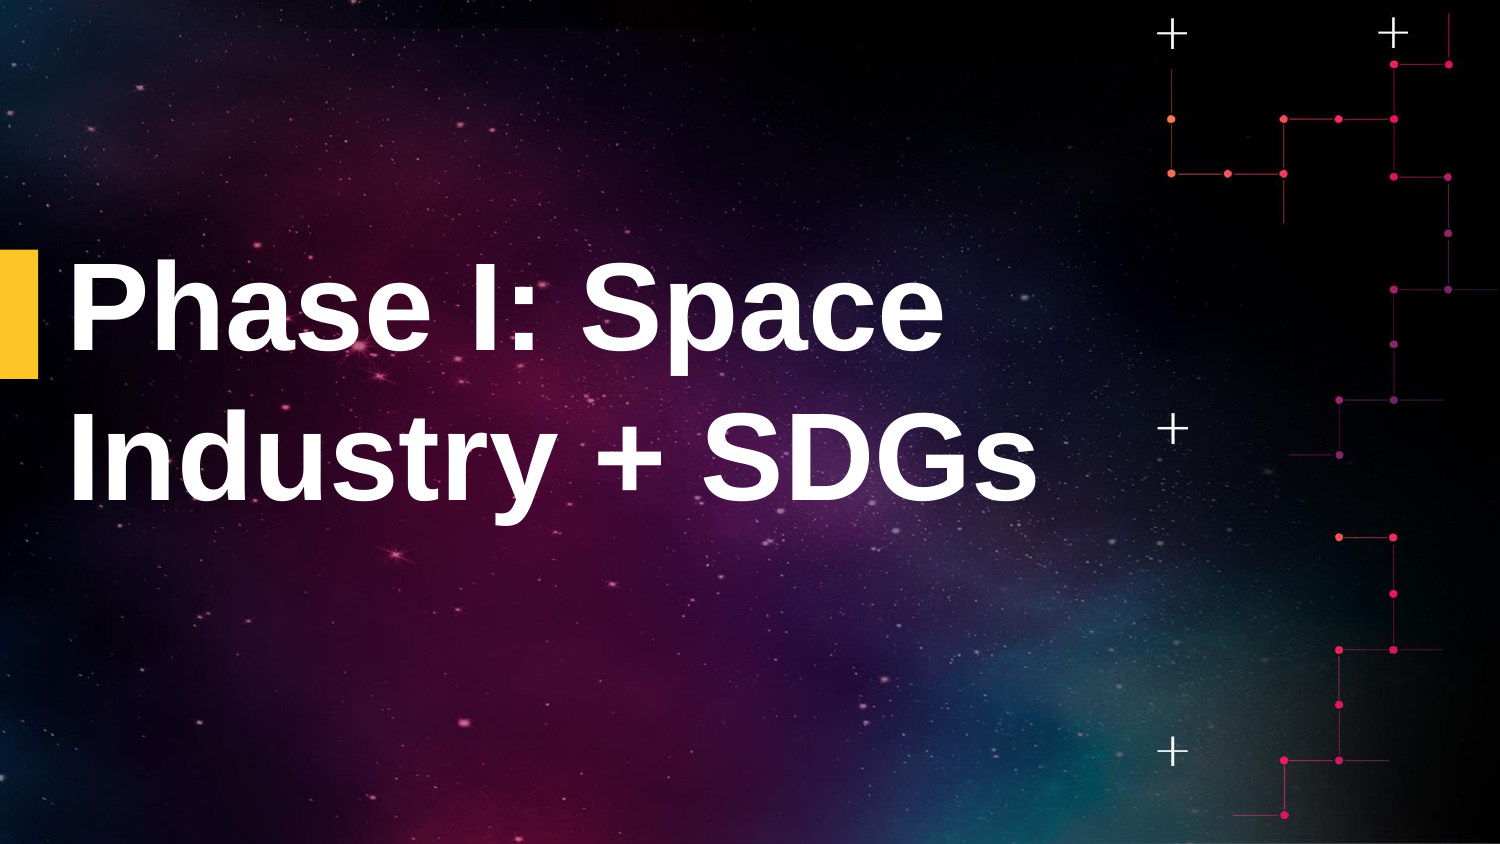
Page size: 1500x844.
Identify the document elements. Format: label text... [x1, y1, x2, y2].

picture [0, 0, 1500, 844]
text_box [0, 249, 39, 379]
title Phase I: Space Industry + SDGs [51, 210, 1449, 582]
